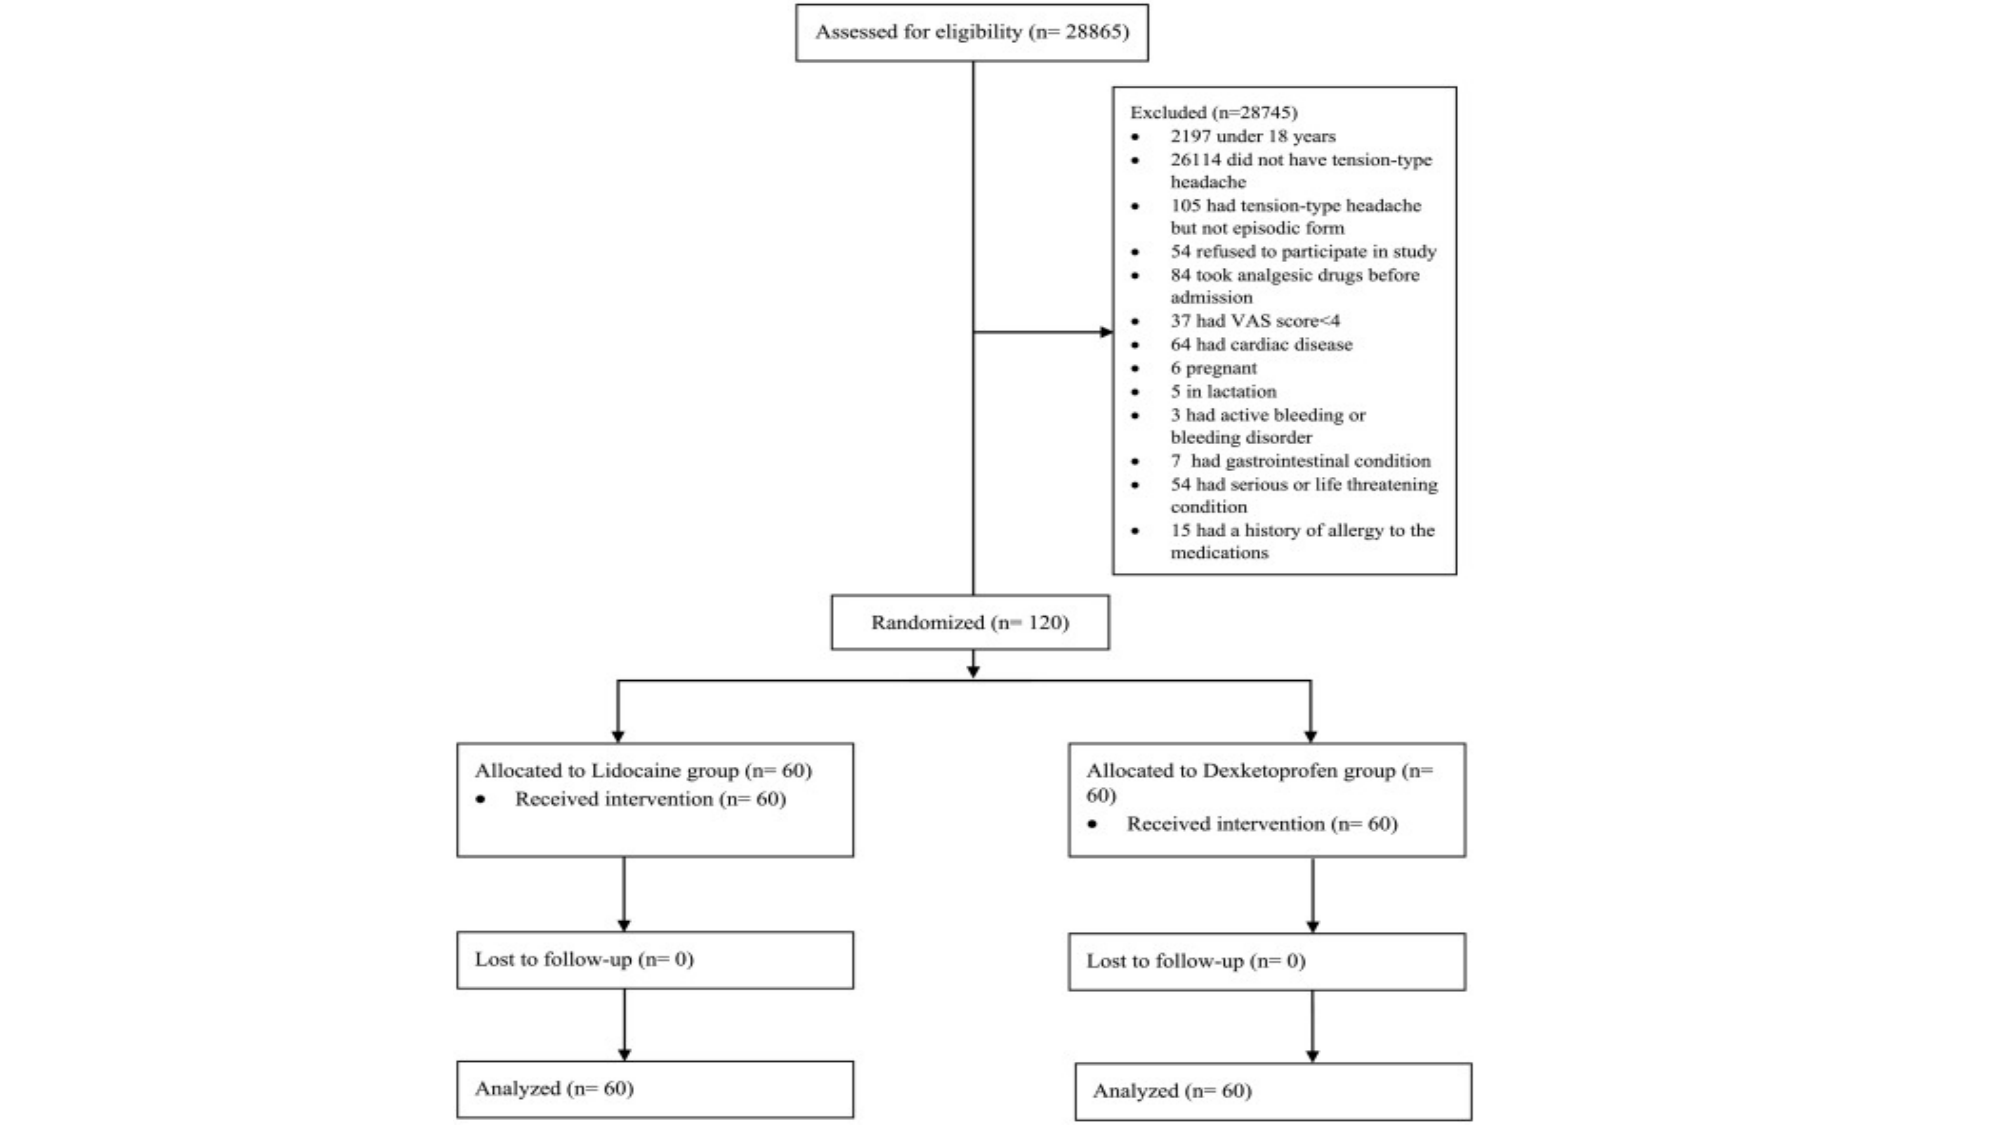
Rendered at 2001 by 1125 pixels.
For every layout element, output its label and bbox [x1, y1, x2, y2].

list [453, 0, 1477, 1125]
